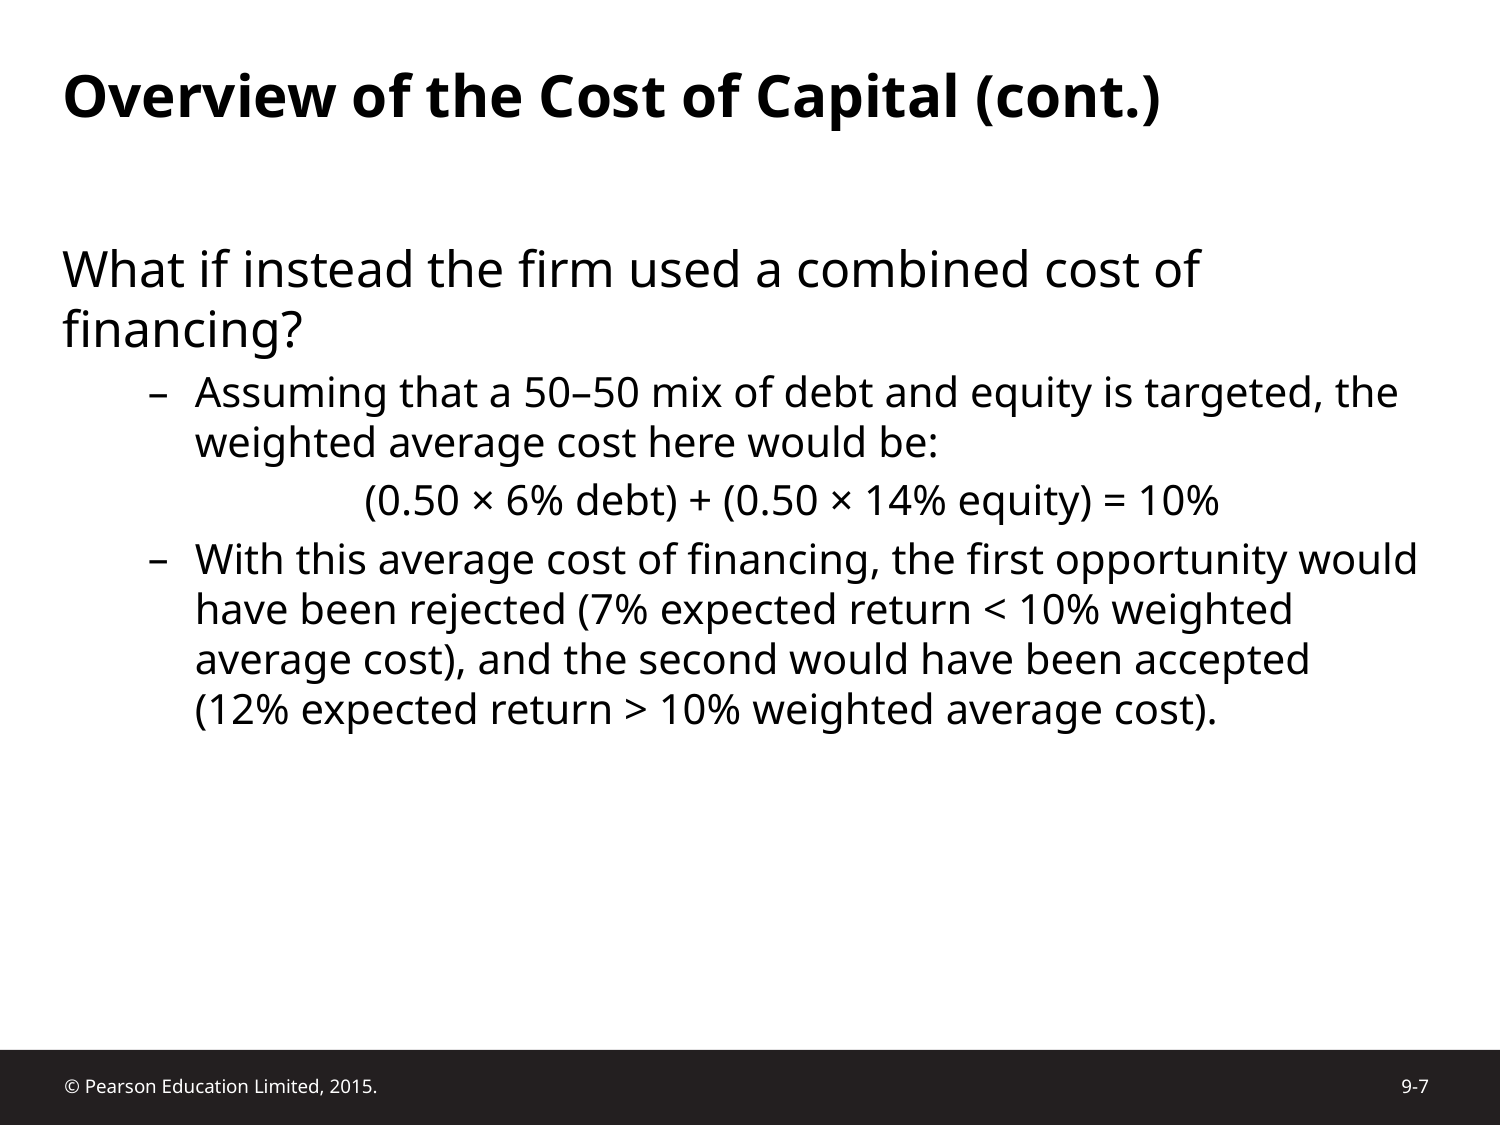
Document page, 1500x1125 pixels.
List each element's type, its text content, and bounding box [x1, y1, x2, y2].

list What if instead the firm used a combined cost of financing? Assuming that a 50–50 mix of debt and equity is targeted, the weighted average cost here would be: (0.50 × 6% debt) + (0.50 × 14% equity) = 10% With this average cost of financing, the first opportunity would have been rejected (7% expected return < 10% weighted average cost), and the second would have been accepted (12% expected return > 10% weighted average cost). [62, 237, 1438, 1000]
title Overview of the Cost of Capital (cont.) [62, 0, 1450, 188]
